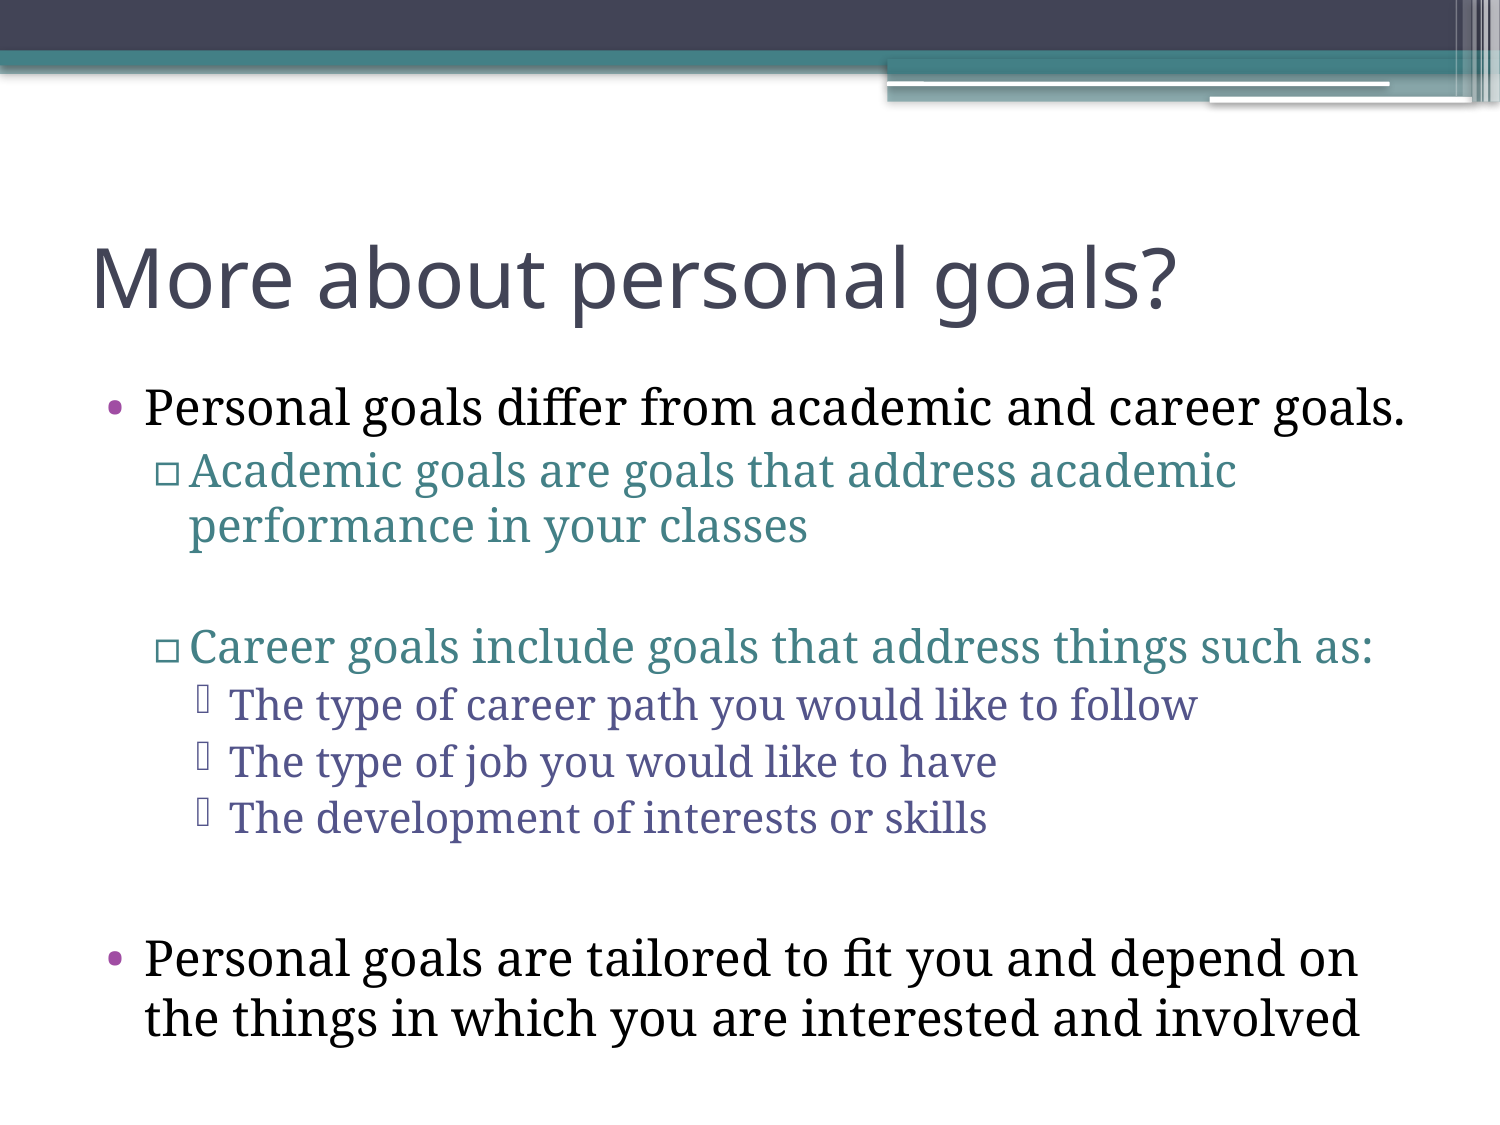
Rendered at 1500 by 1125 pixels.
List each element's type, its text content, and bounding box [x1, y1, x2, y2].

title More about personal goals? [75, 187, 1425, 363]
list Personal goals differ from academic and career goals. Academic goals are goals that address academic performance in your classes Career goals include goals that address things such as: The type of career path you would like to follow The type of job you would like to have The development of interests or skills Personal goals are tailored to fit you and depend on the things in which you are interested and involved [75, 368, 1425, 1079]
